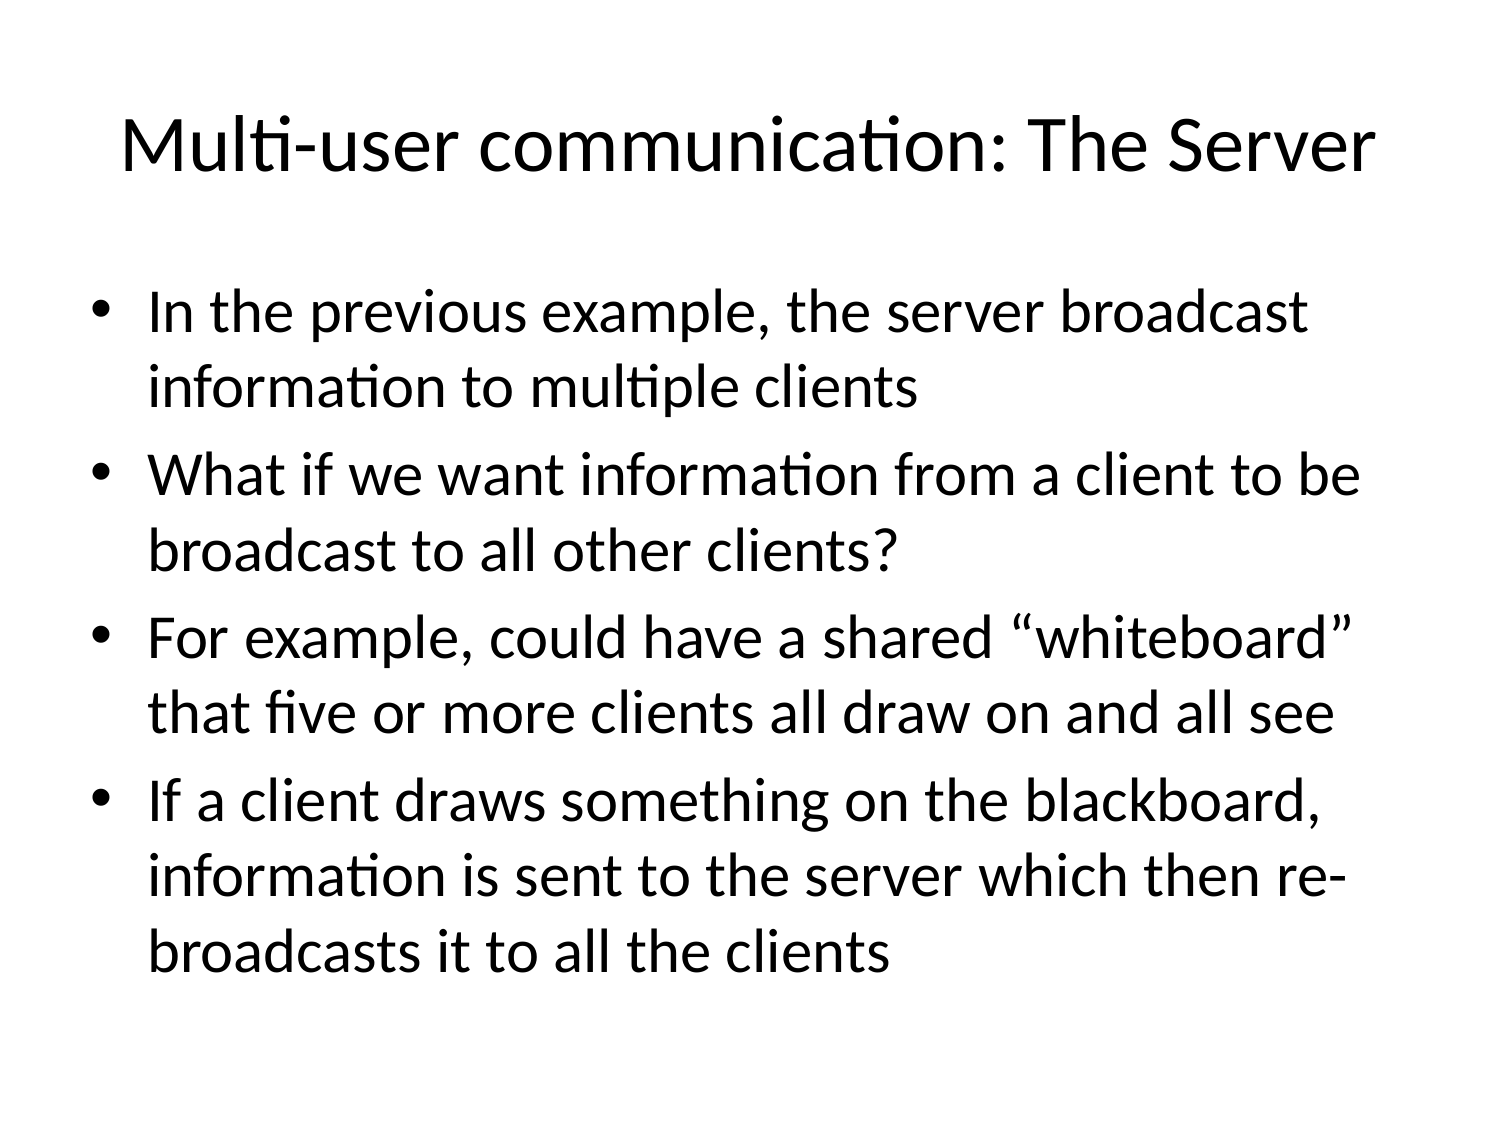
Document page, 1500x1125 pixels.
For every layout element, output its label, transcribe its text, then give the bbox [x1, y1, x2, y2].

title Multi-user communication: The Server [75, 45, 1425, 233]
list In the previous example, the server broadcast information to multiple clients What if we want information from a client to be broadcast to all other clients? For example, could have a shared “whiteboard” that five or more clients all draw on and all see If a client draws something on the blackboard, information is sent to the server which then re-broadcasts it to all the clients [75, 262, 1425, 1005]
